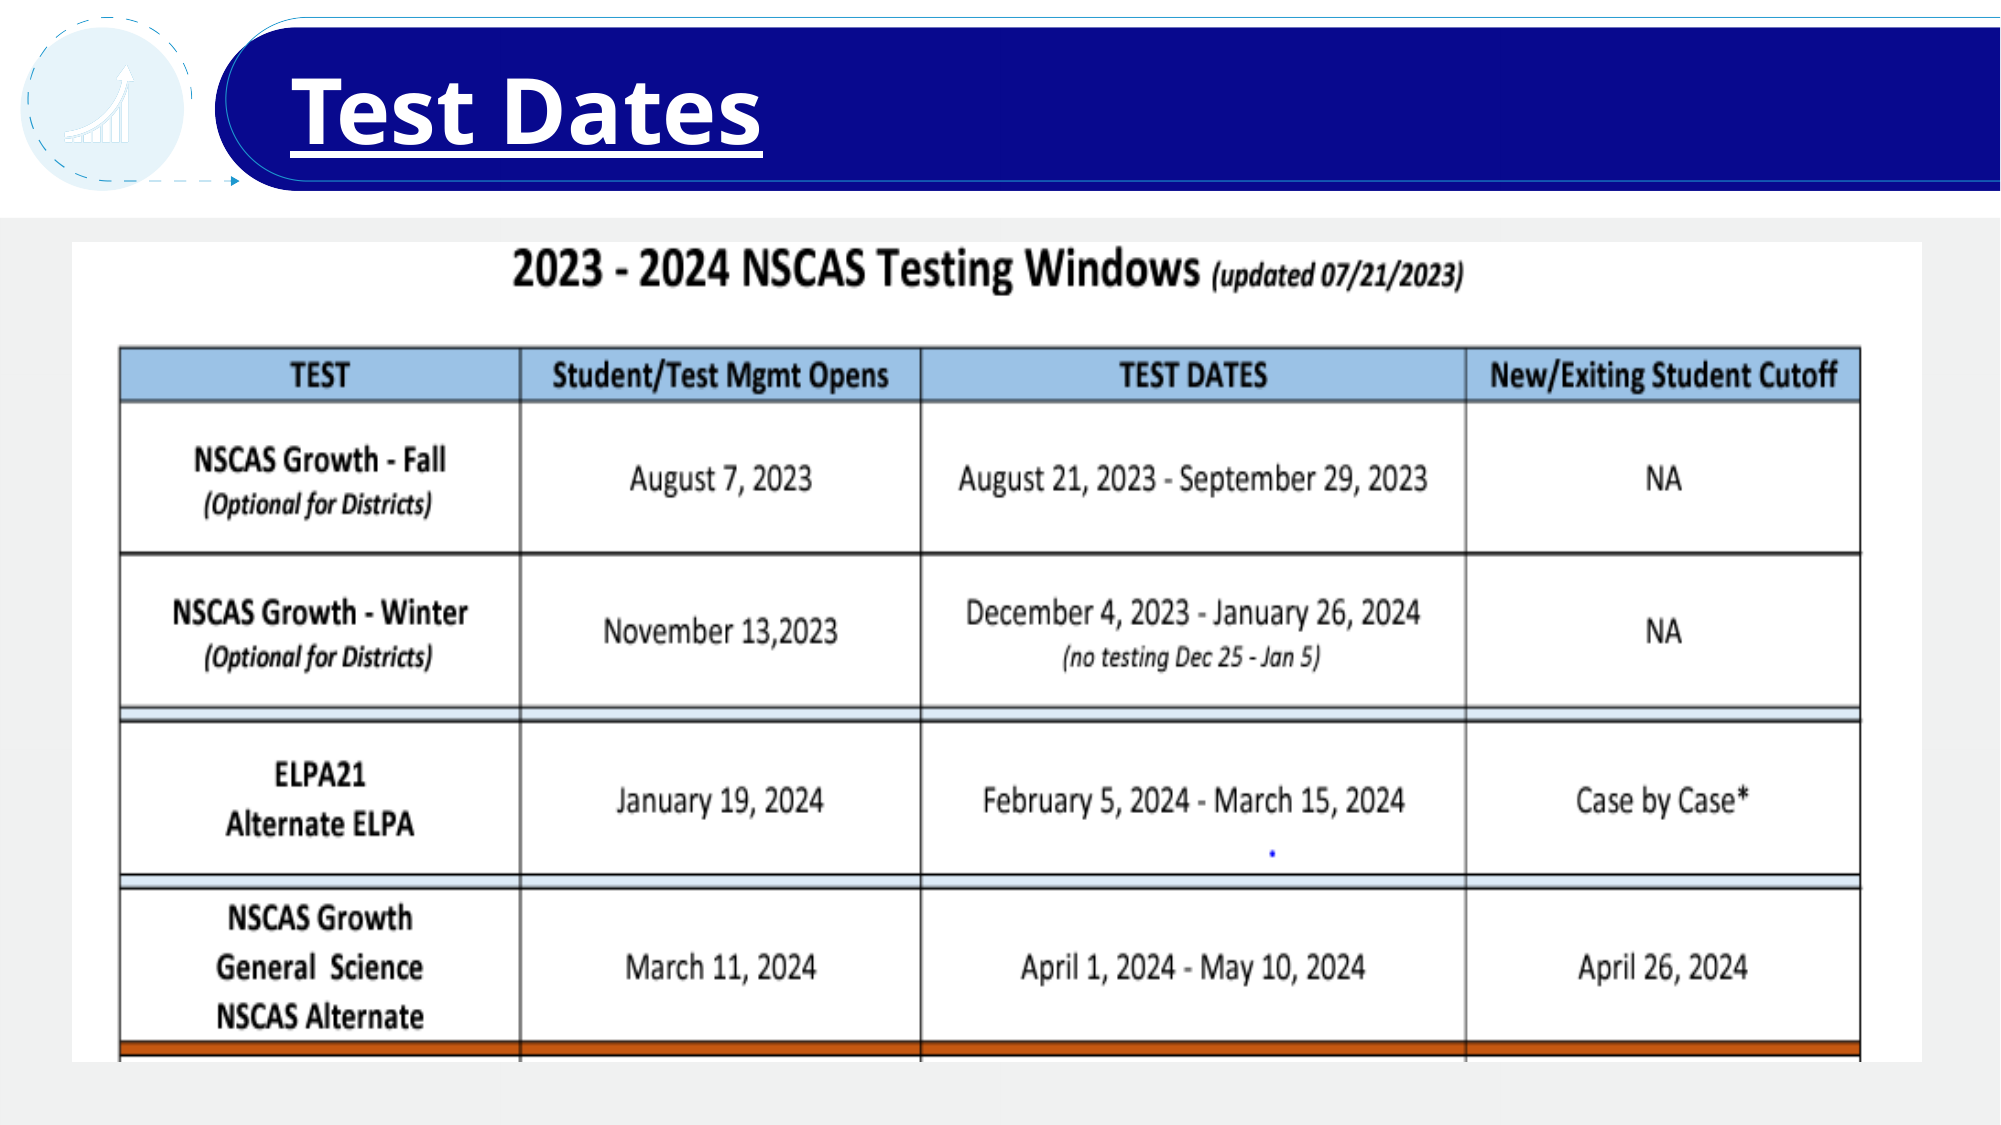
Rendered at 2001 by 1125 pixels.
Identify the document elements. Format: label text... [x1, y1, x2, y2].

title Test Dates [275, 31, 2000, 190]
picture [0, 0, 2001, 1125]
